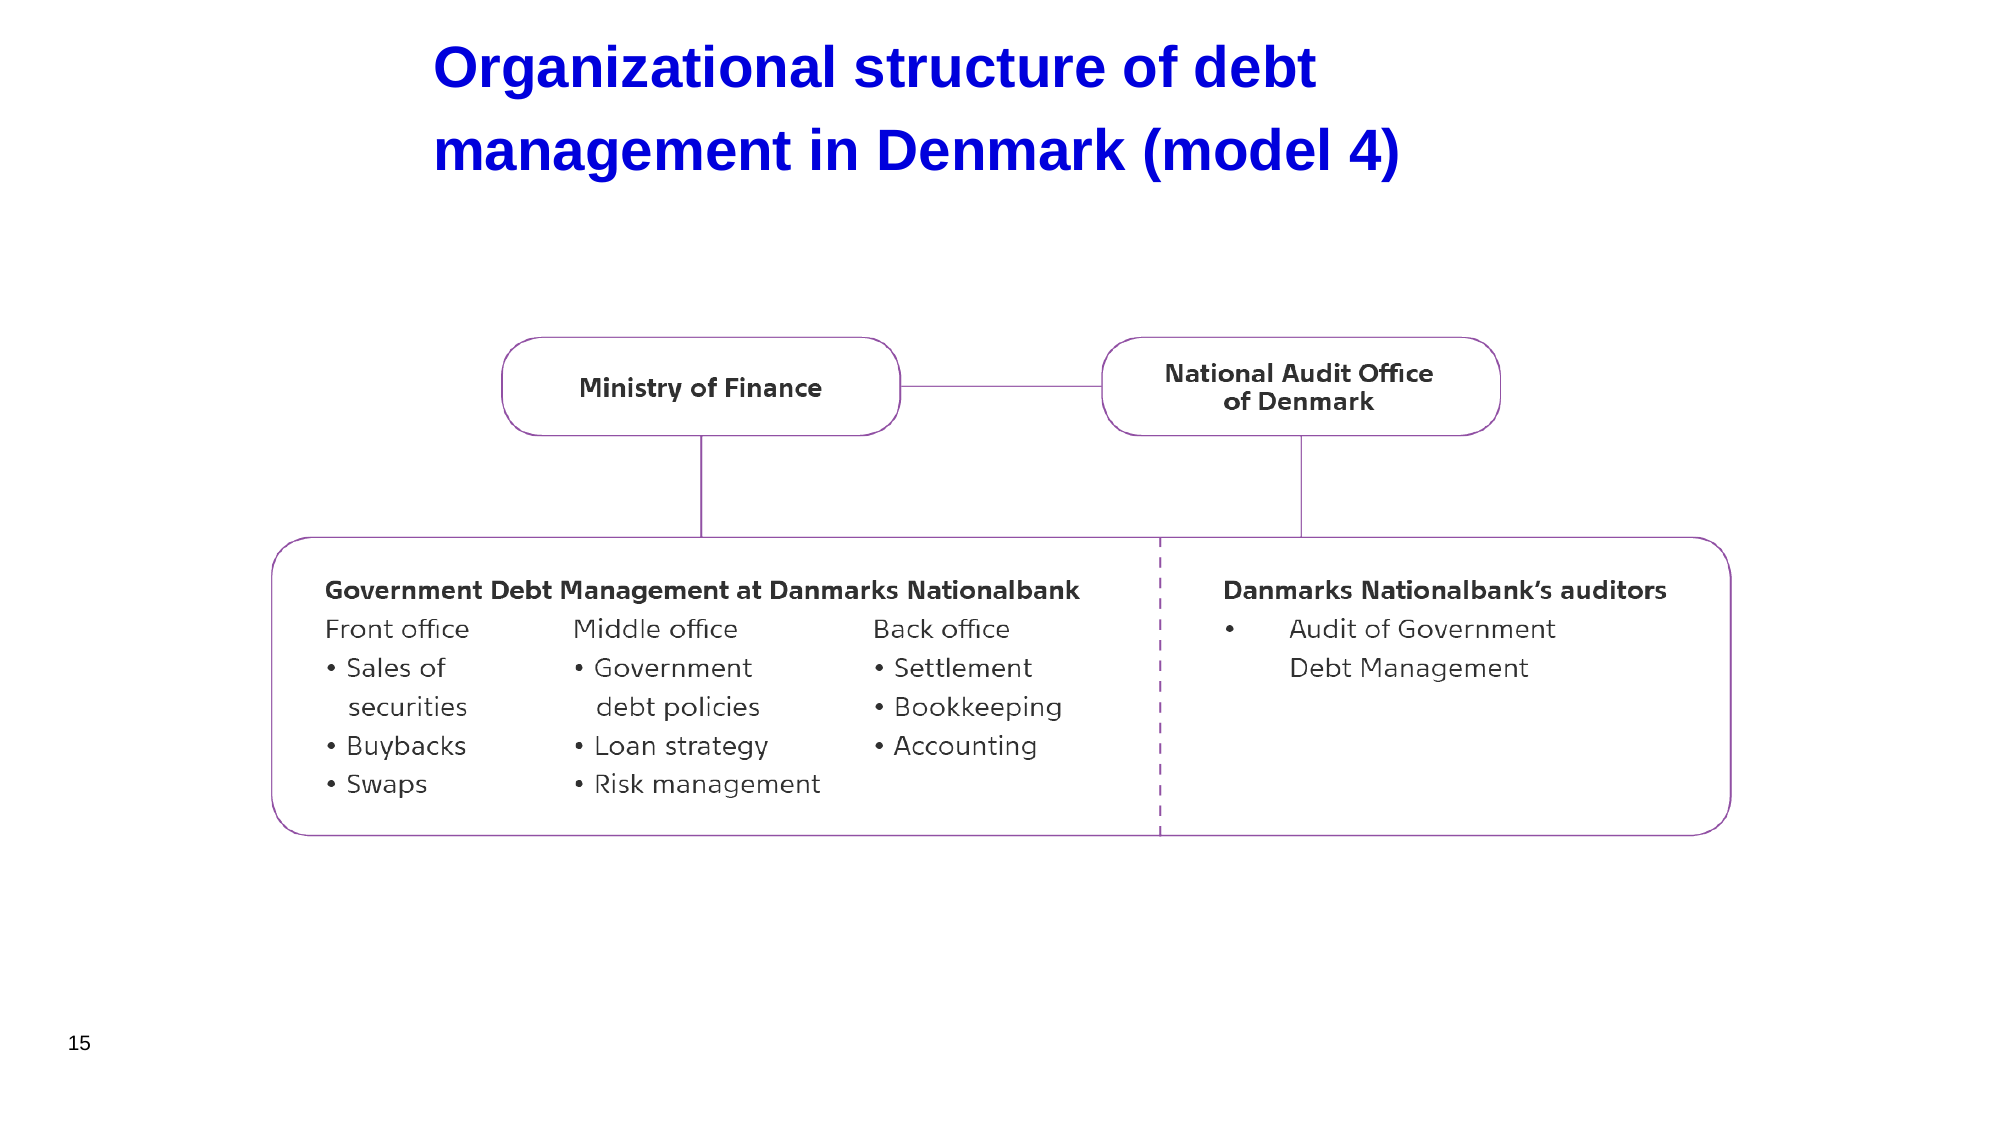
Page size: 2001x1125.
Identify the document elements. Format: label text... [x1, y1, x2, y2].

title Organizational structure of debt management in Denmark (model 4) [433, 15, 1578, 248]
picture [249, 325, 1751, 847]
slide_number 15 [67, 1021, 110, 1063]
